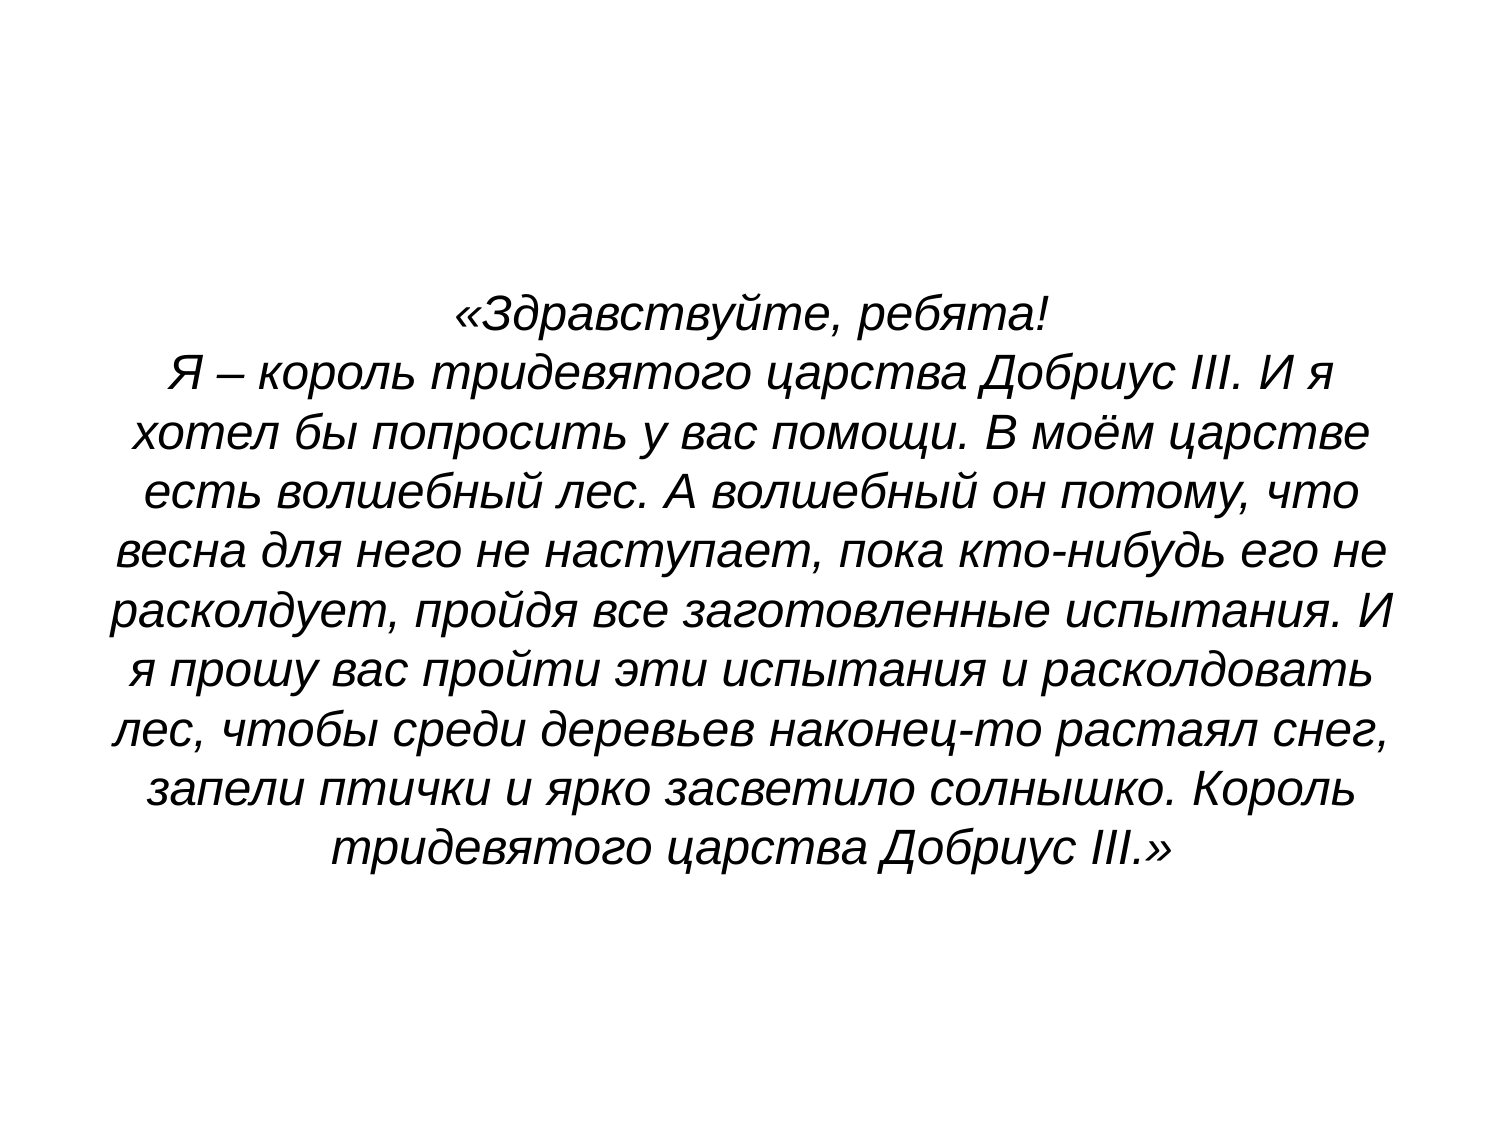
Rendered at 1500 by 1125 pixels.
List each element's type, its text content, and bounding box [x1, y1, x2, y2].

title «Здравствуйте, ребята! Я – король тридевятого царства Добриус III. И я хотел бы попросить у вас помощи. В моём царстве есть волшебный лес. А волшебный он потому, что весна для него не наступает, пока кто-нибудь его не расколдует, пройдя все заготовленные испытания. И я прошу вас пройти эти испытания и расколдовать лес, чтобы среди деревьев наконец-то растаял снег, запели птички и ярко засветило солнышко. Король тридевятого царства Добриус III.» [76, 267, 1427, 986]
